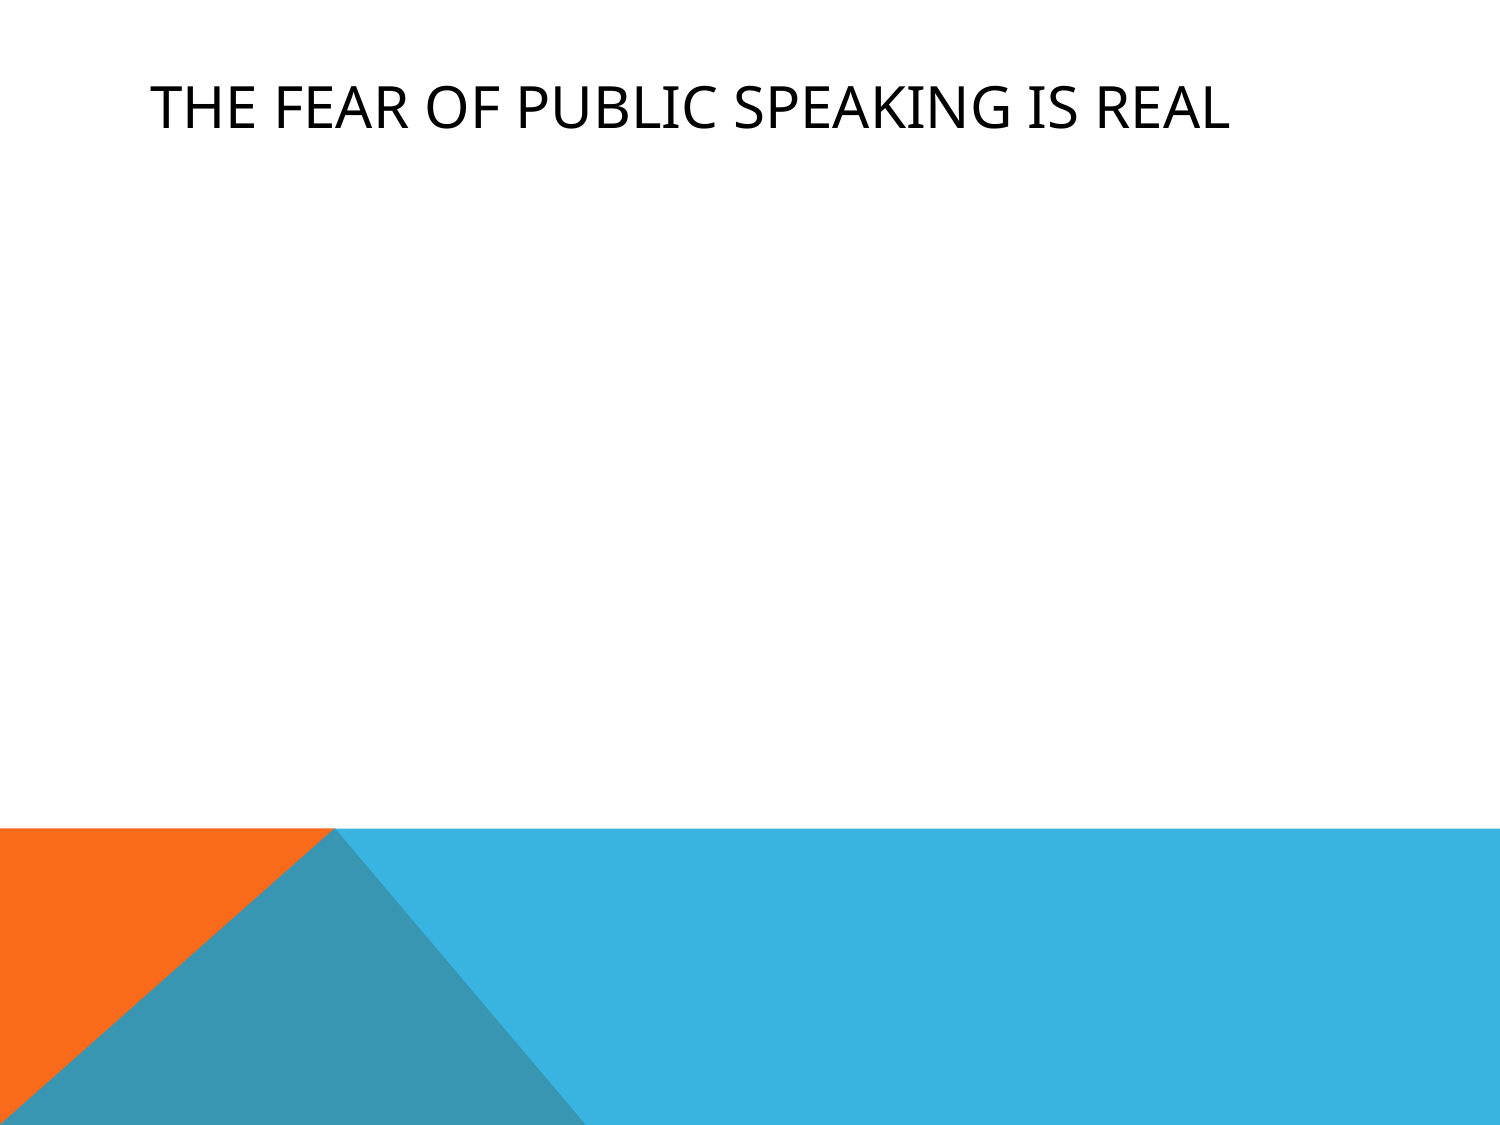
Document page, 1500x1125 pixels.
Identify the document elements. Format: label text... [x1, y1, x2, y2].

title The Fear of public speaking is real [135, 60, 1369, 150]
